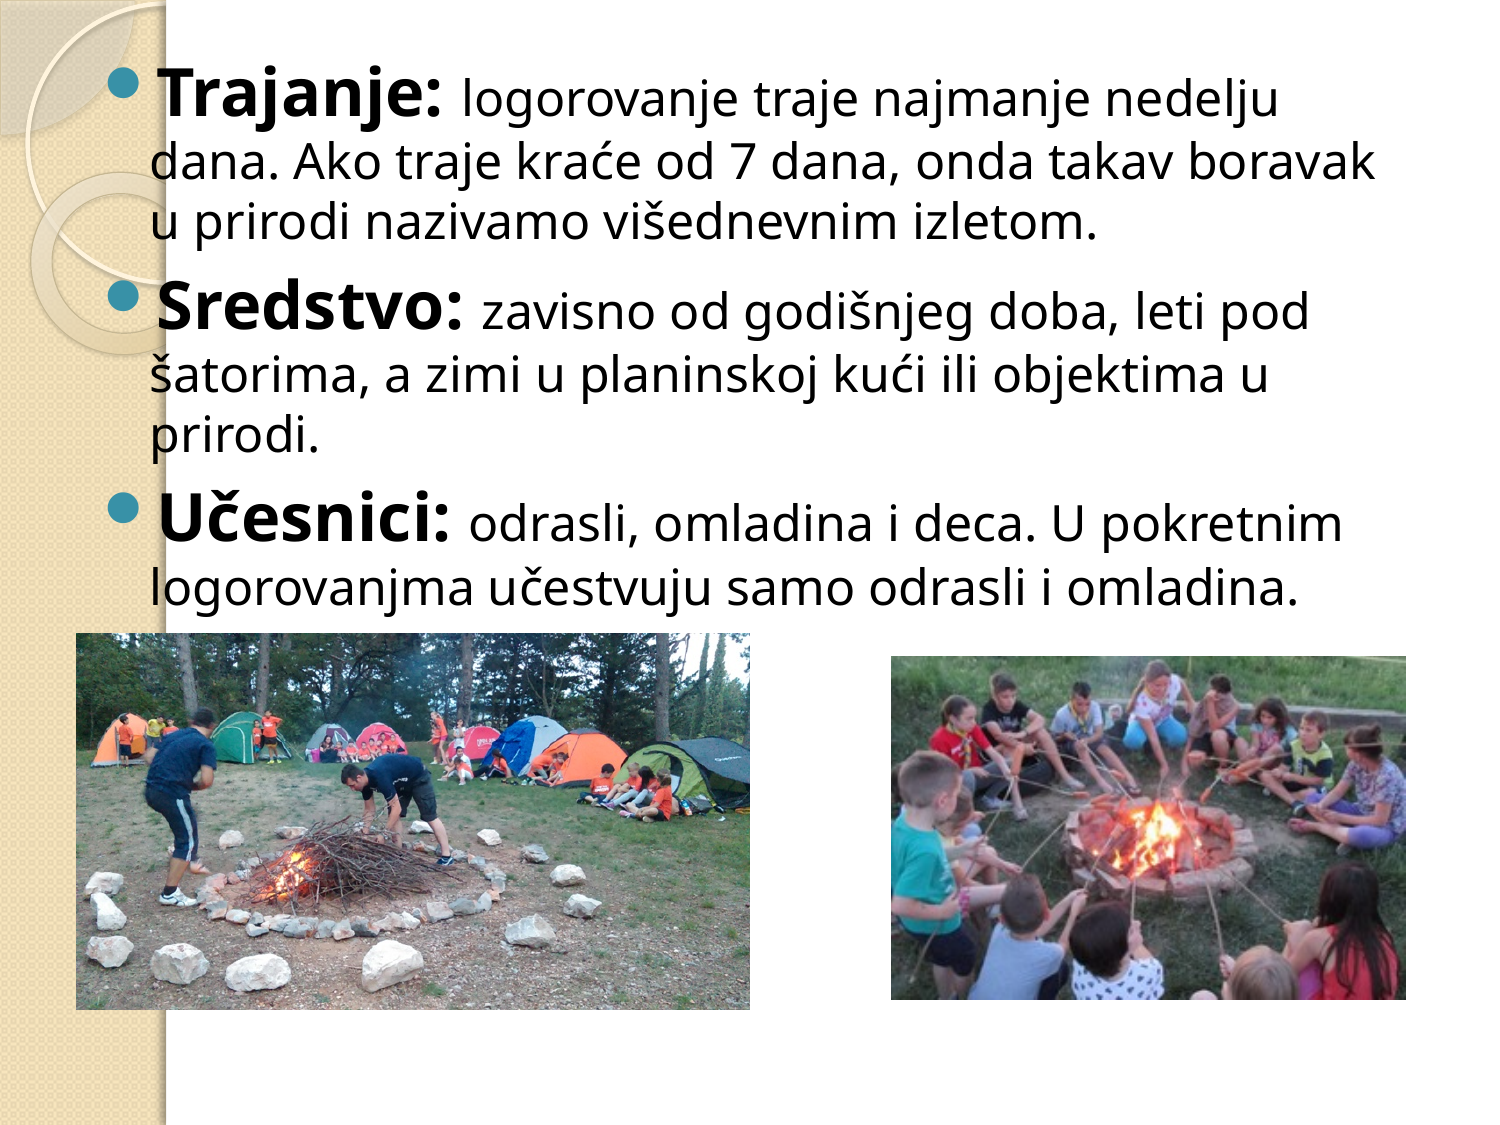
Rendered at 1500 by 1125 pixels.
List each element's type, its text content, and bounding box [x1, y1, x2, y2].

picture [891, 656, 1406, 1000]
list Trajanje: logorovanje traje najmanje nedelju dana. Ako traje kraće od 7 dana, onda takav boravak u prirodi nazivamo višednevnim izletom. Sredstvo: zavisno od godišnjeg doba, leti pod šatorima, a zimi u planinskoj kući ili objektima u prirodi. Učesnici: odrasli, omladina i deca. U pokretnim logorovanjma učestvuju samo odrasli i omladina. [75, 42, 1425, 1005]
picture [76, 633, 751, 1010]
